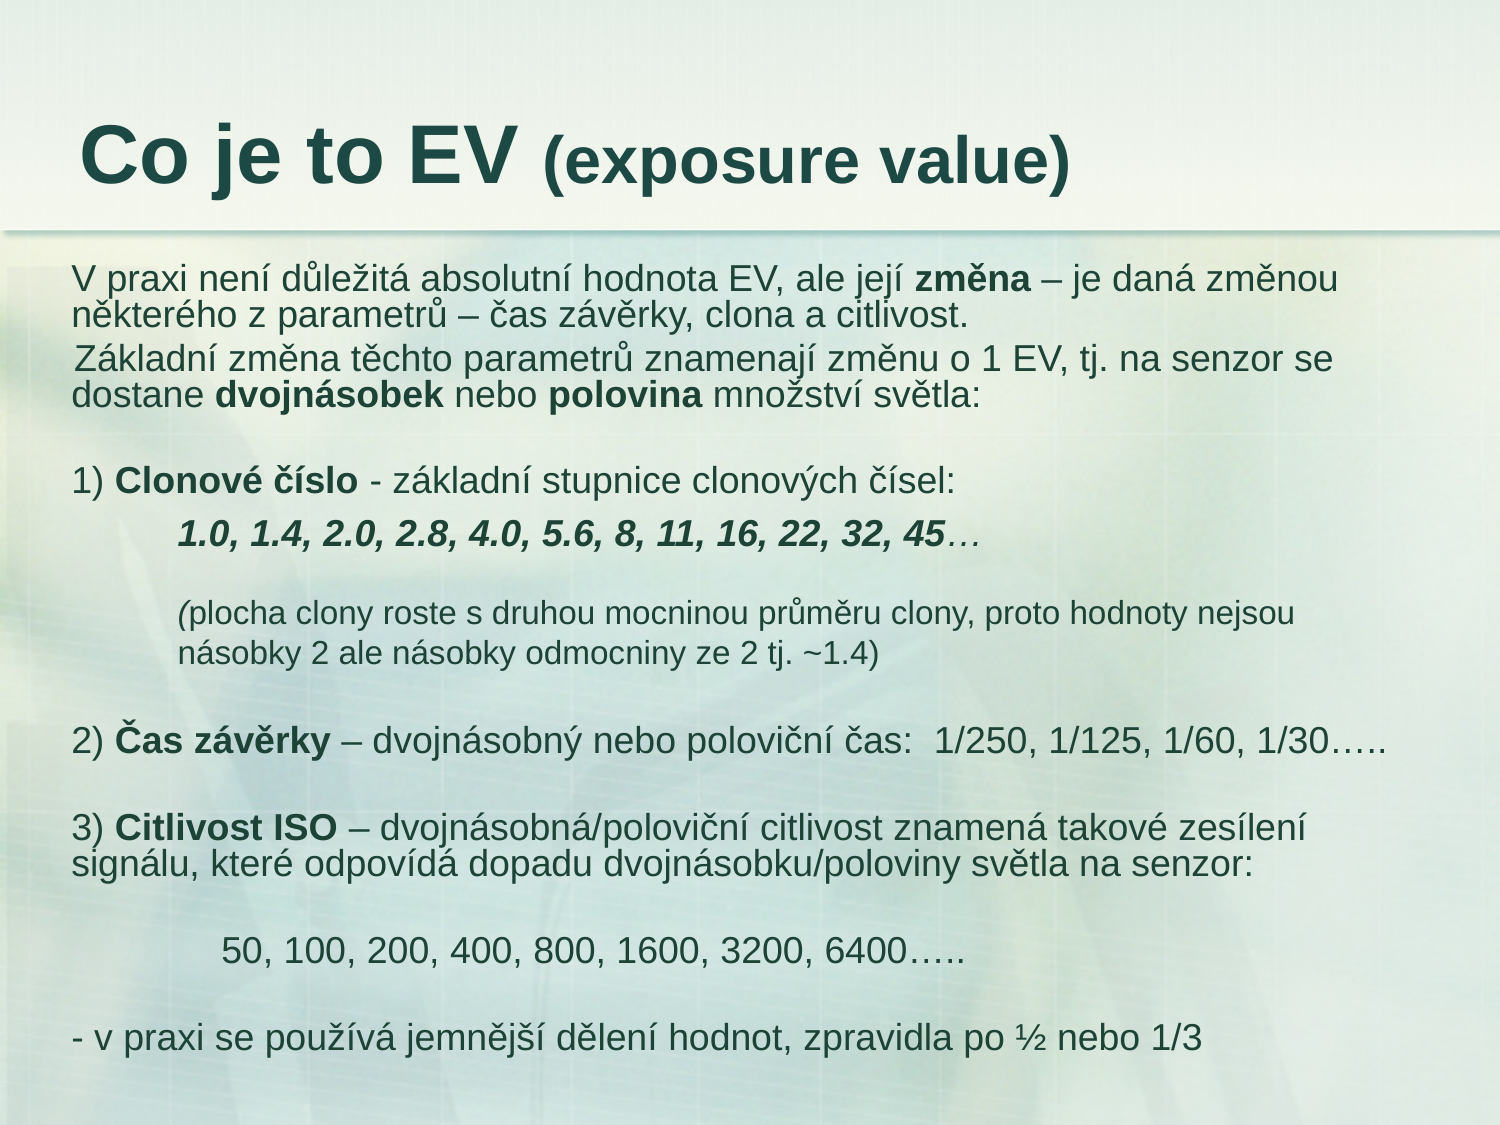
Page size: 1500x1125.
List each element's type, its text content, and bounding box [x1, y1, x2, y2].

list V praxi není důležitá absolutní hodnota EV, ale její změna – je daná změnou některého z parametrů – čas závěrky, clona a citlivost. Základní změna těchto parametrů znamenají změnu o 1 EV, tj. na senzor se dostane dvojnásobek nebo polovina množství světla: 1) Clonové číslo - základní stupnice clonových čísel: 1.0, 1.4, 2.0, 2.8, 4.0, 5.6, 8, 11, 16, 22, 32, 45… (plocha clony roste s druhou mocninou průměru clony, proto hodnoty nejsou násobky 2 ale násobky odmocniny ze 2 tj. ~1.4) 2) Čas závěrky – dvojnásobný nebo poloviční čas: 1/250, 1/125, 1/60, 1/30….. 3) Citlivost ISO – dvojnásobná/poloviční citlivost znamená takové zesílení signálu, které odpovídá dopadu dvojnásobku/poloviny světla na senzor: 50, 100, 200, 400, 800, 1600, 3200, 6400….. - v praxi se používá jemnější dělení hodnot, zpravidla po ½ nebo 1/3 [0, 255, 1424, 1047]
picture [0, 0, 1500, 1125]
title Co je to EV (exposure value) [64, 78, 1424, 222]
